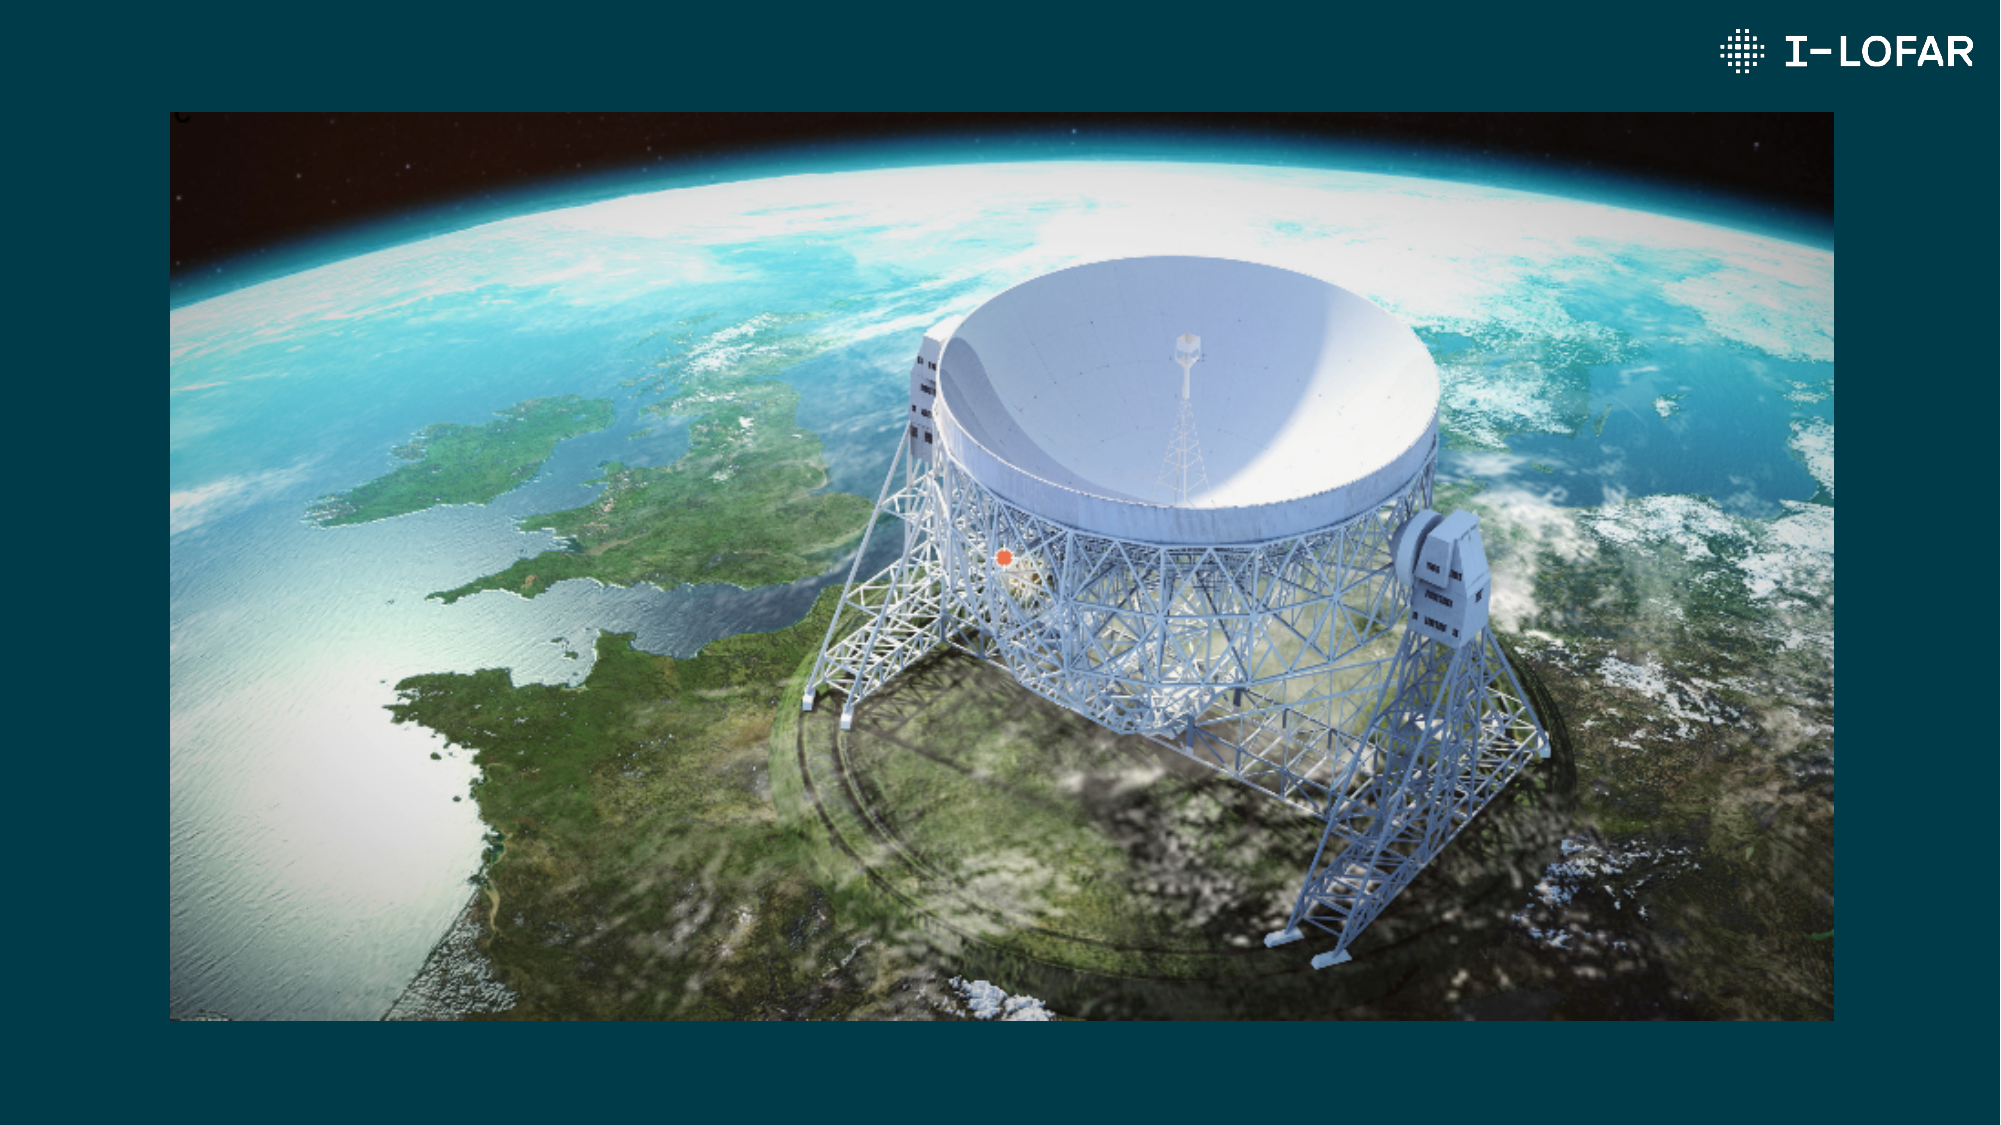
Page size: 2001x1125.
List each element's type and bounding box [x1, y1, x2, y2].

picture [1841, 36, 1860, 66]
picture [171, 113, 1833, 1020]
picture [1786, 36, 1806, 66]
picture [1918, 36, 1943, 66]
picture [1897, 36, 1916, 66]
picture [1811, 49, 1831, 53]
picture [1949, 36, 1972, 66]
picture [1863, 36, 1890, 66]
